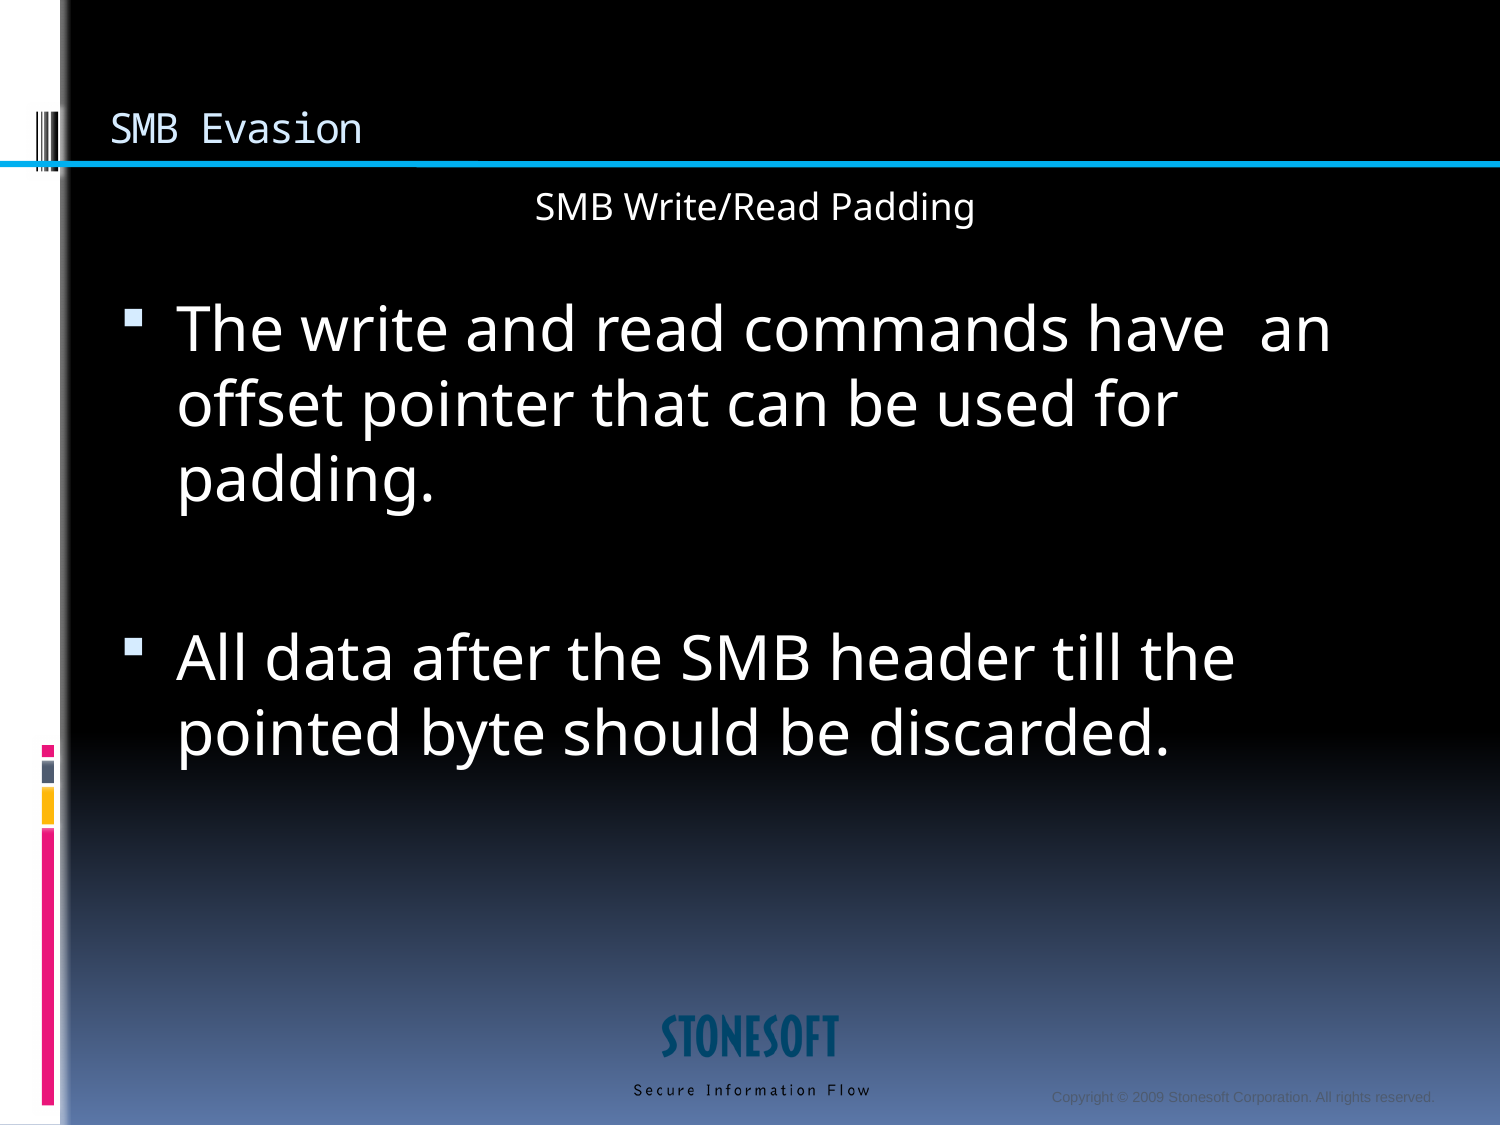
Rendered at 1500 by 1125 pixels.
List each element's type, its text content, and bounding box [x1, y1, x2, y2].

picture [597, 985, 903, 1125]
title SMB Evasion [93, 23, 1407, 160]
list The write and read commands have an offset pointer that can be used for padding. All data after the SMB header till the pointed byte should be discarded. [93, 281, 1407, 985]
list SMB Write/Read Padding [93, 175, 1407, 258]
